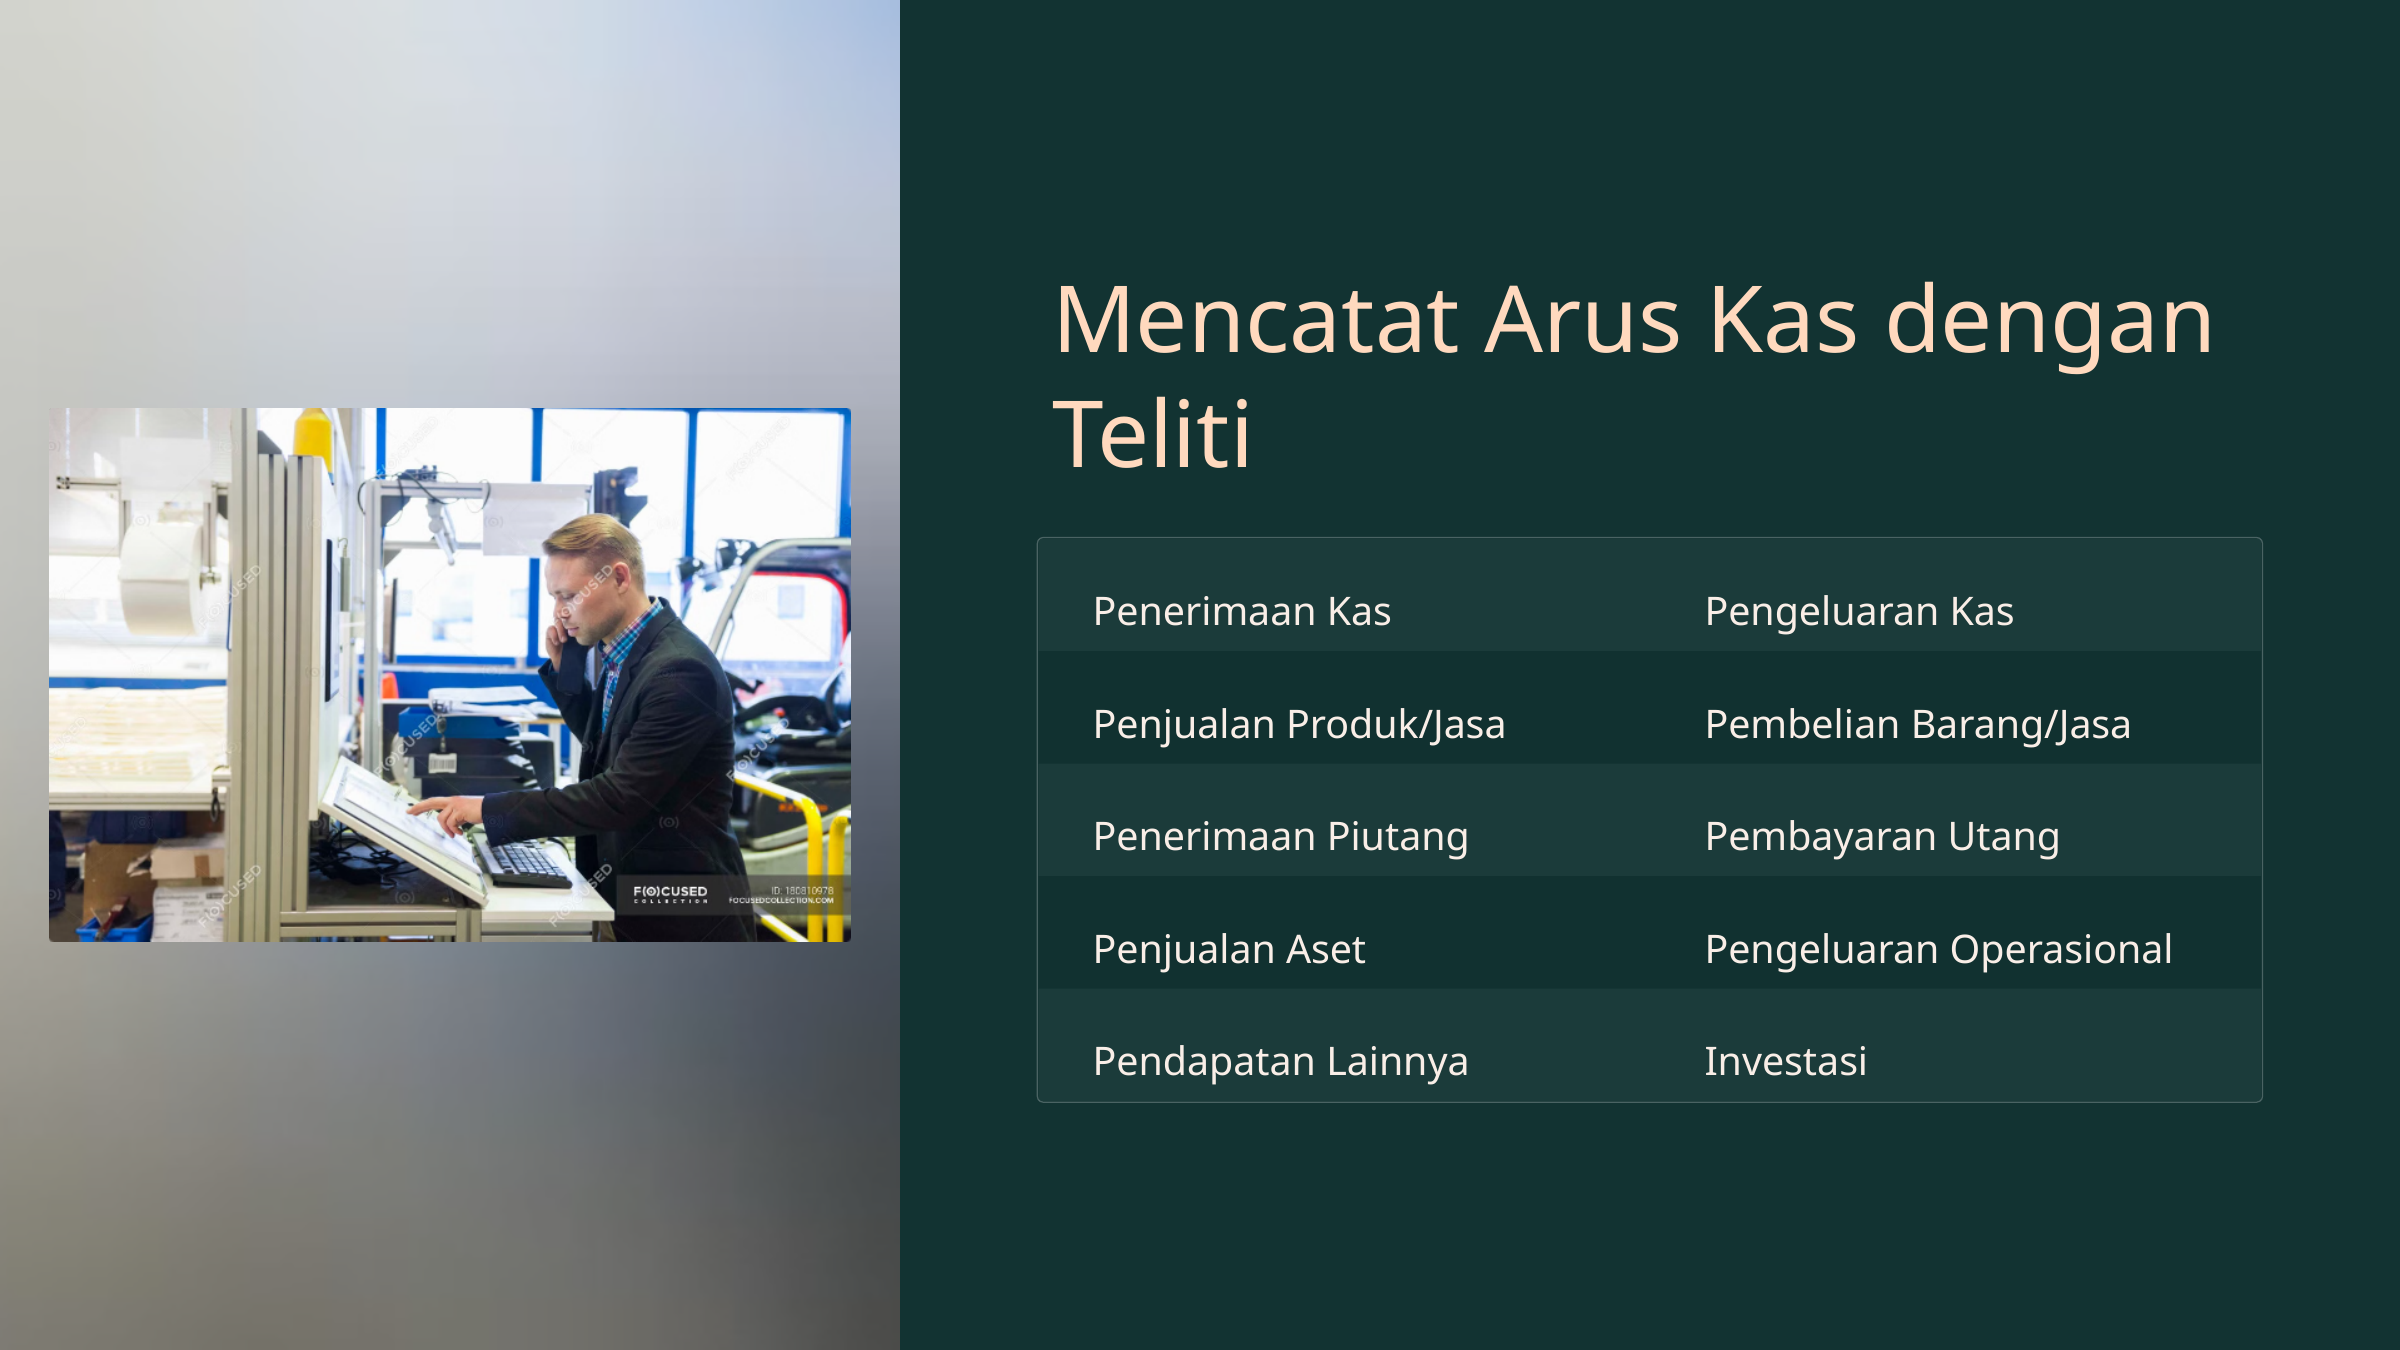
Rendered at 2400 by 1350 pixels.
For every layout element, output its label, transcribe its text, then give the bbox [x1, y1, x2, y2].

text_box Pembelian Barang/Jasa [1689, 676, 2222, 739]
picture [0, 0, 900, 1350]
text_box [1038, 988, 2262, 1101]
text_box Mencatat Arus Kas dengan Teliti [1037, 247, 2263, 479]
text_box Penjualan Aset [1077, 900, 1611, 964]
text_box Pengeluaran Kas [1689, 563, 2222, 627]
text_box [1038, 651, 2262, 763]
text_box Pendapatan Lainnya [1077, 1013, 1611, 1077]
text_box Penerimaan Kas [1077, 563, 1611, 627]
text_box Pengeluaran Operasional [1689, 900, 2222, 964]
text_box [1038, 538, 2262, 651]
text_box Penerimaan Piutang [1077, 788, 1611, 852]
text_box Pembayaran Utang [1689, 788, 2222, 852]
text_box [1038, 876, 2262, 988]
text_box [1038, 763, 2262, 876]
text_box Investasi [1689, 1013, 2222, 1077]
text_box Penjualan Produk/Jasa [1077, 676, 1611, 739]
text_box [900, 0, 2400, 1350]
